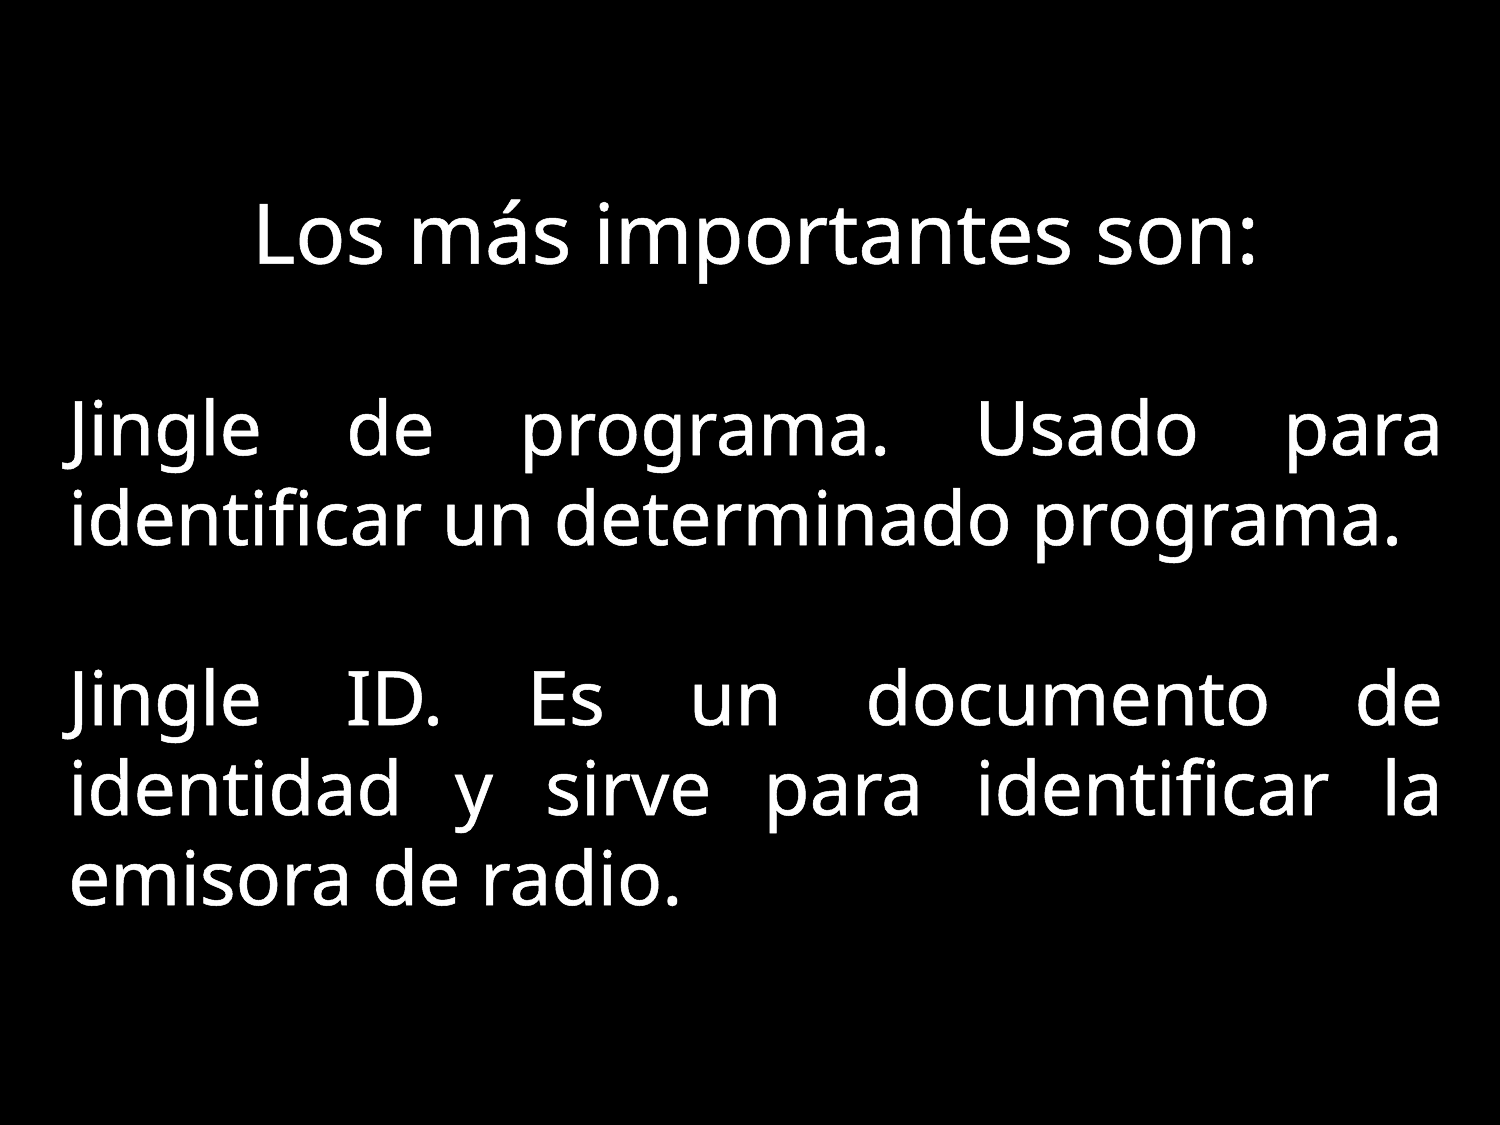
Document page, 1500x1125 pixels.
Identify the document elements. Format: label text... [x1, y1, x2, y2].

text_box Los más importantes son: Jingle de programa. Usado para identificar un determinado programa. Jingle ID. Es un documento de identidad y sirve para identificar la emisora de radio. [53, 172, 1459, 928]
